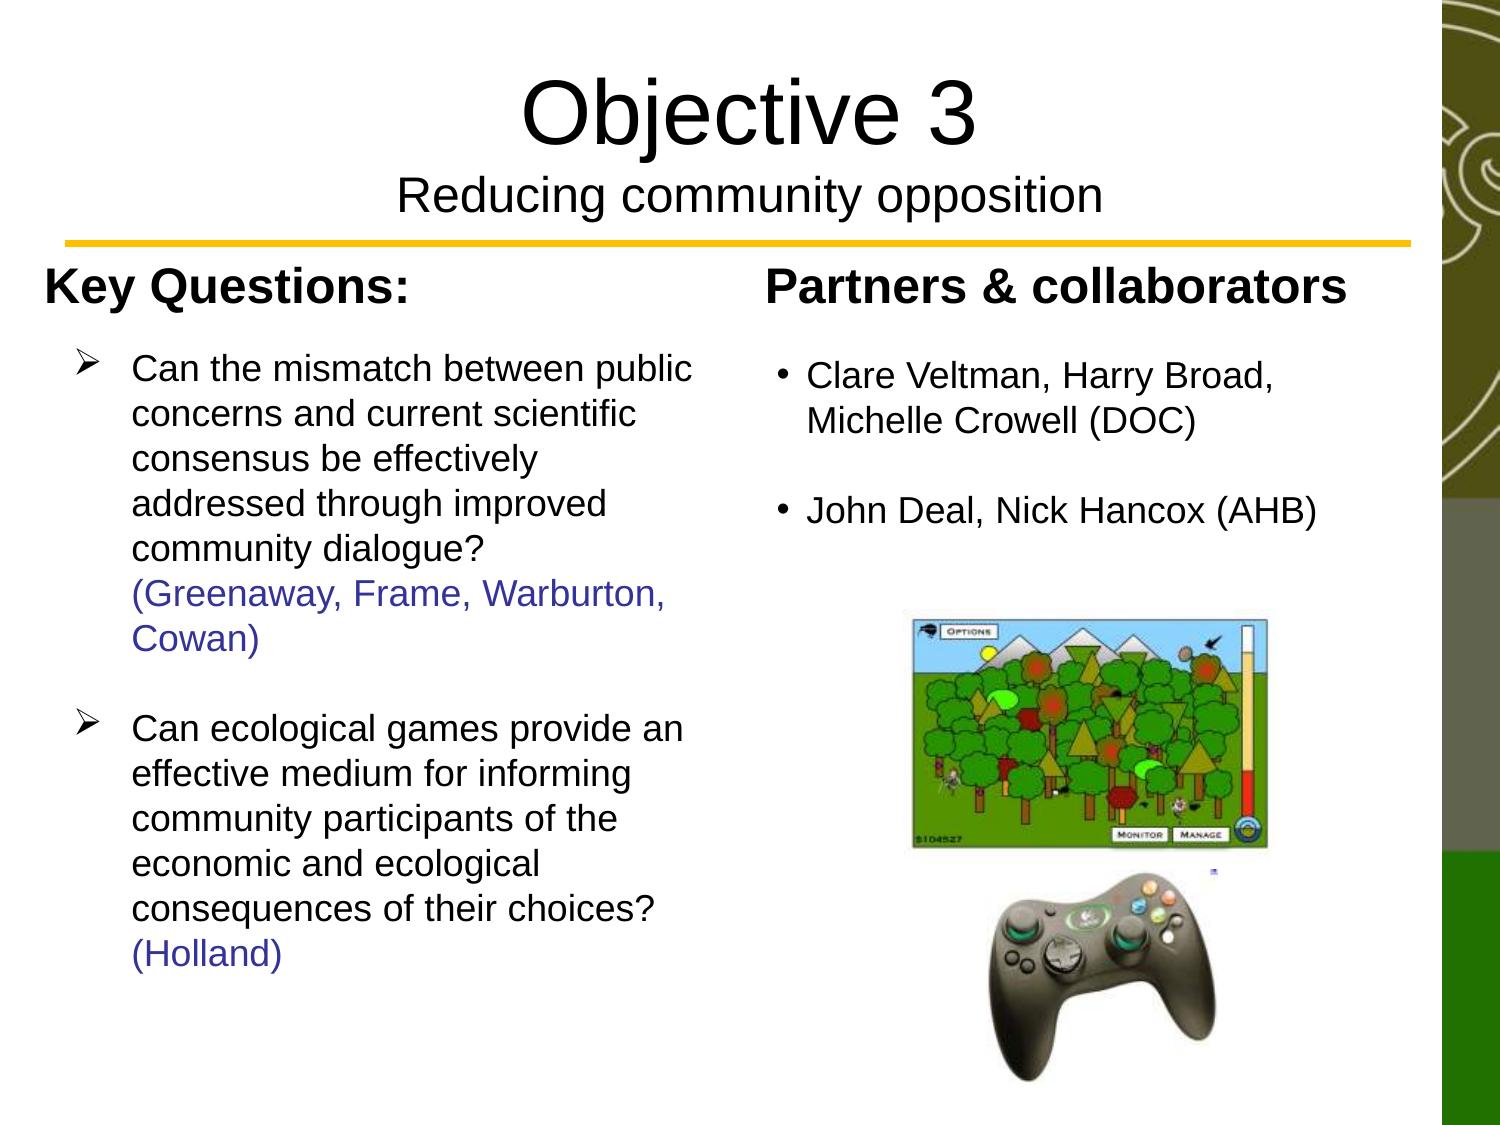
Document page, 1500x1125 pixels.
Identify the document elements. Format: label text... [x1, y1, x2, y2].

text_box Objective 3 Reducing community opposition [74, 45, 1425, 233]
picture [903, 609, 1277, 866]
text_box Partners & collaborators [750, 252, 1365, 322]
text_box Clare Veltman, Harry Broad, Michelle Crowell (DOC) John Deal, Nick Hancox (AHB) [761, 343, 1388, 539]
picture [1442, 0, 1500, 1125]
picture [985, 869, 1218, 1085]
text_box Key Questions: Can the mismatch between public concerns and current scientific consensus be effectively addressed through improved community dialogue? (Greenaway, Frame, Warburton, Cowan) Can ecological games provide an effective medium for informing community participants of the economic and ecological consequences of their choices? (Holland) [29, 246, 727, 982]
